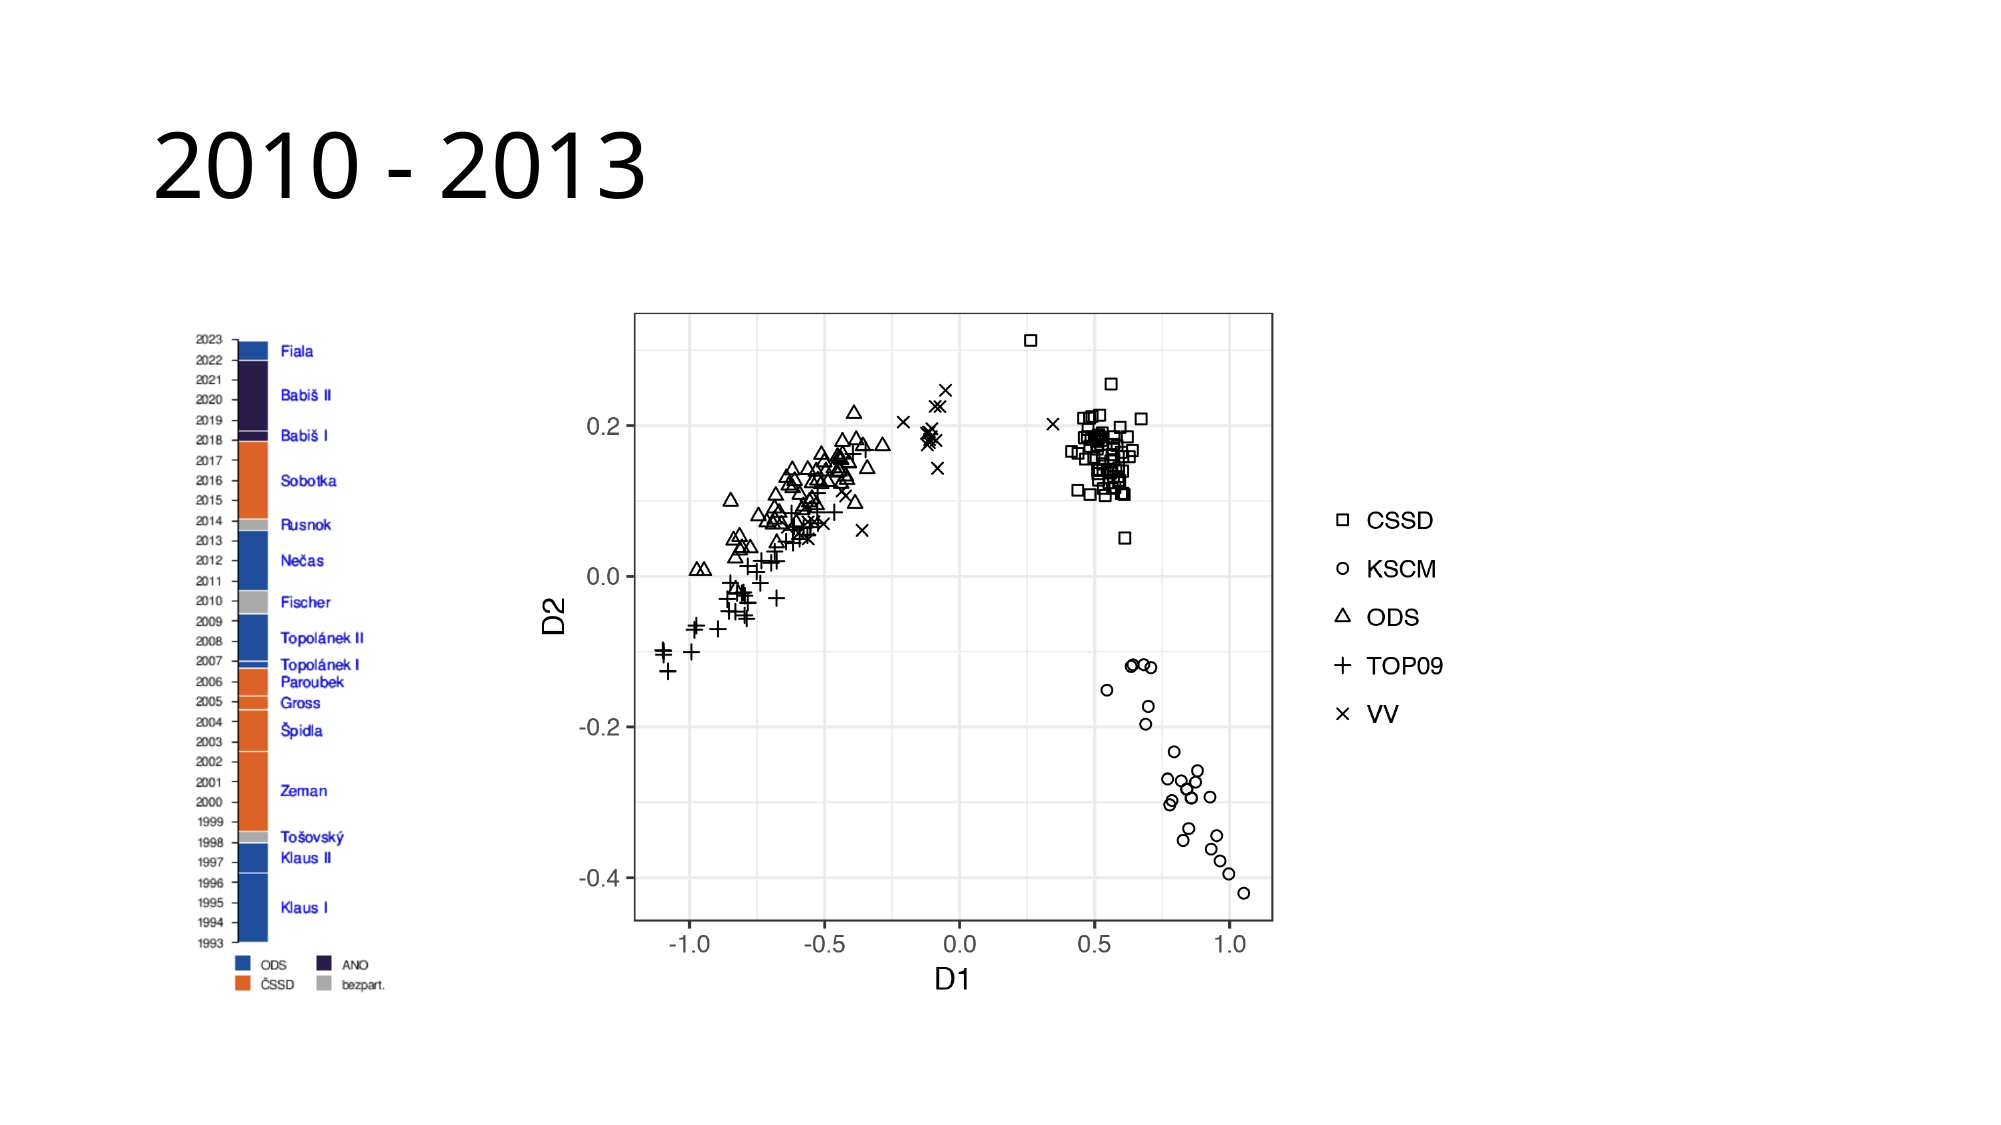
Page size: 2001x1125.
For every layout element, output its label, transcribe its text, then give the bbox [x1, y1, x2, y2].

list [190, 313, 488, 1028]
picture [526, 297, 1474, 1012]
picture [178, 315, 393, 1030]
title 2010 - 2013 [137, 59, 1863, 278]
